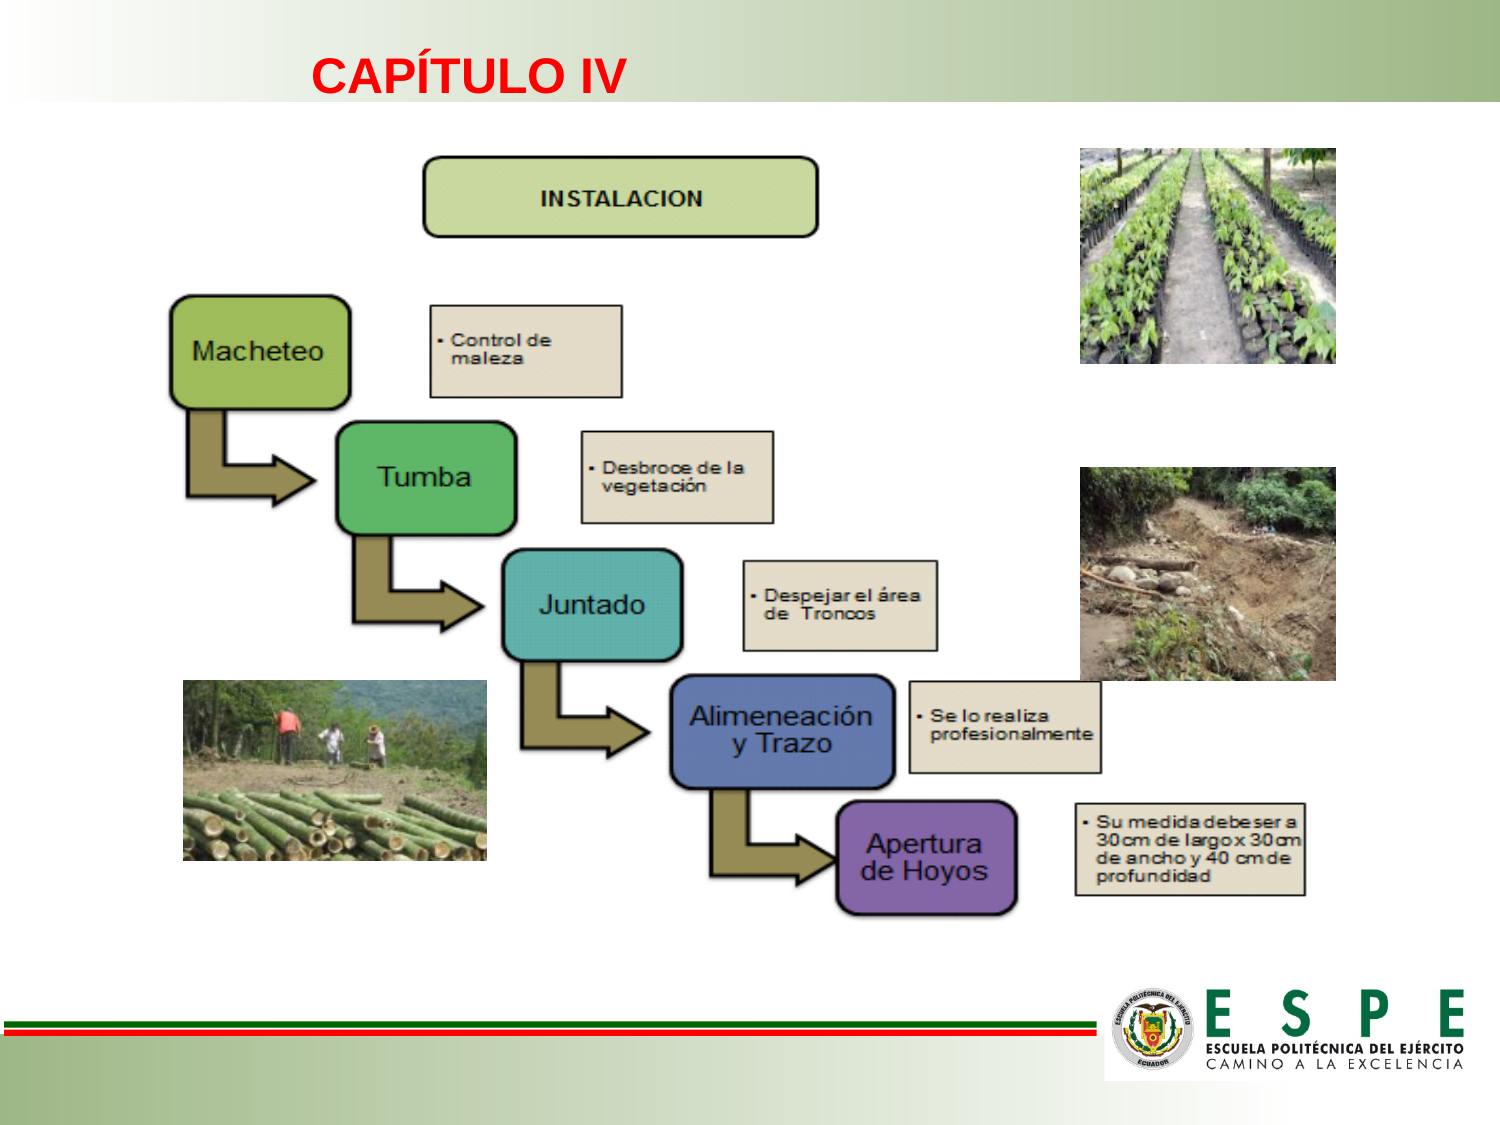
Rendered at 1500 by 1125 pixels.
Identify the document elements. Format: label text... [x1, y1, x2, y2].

picture [418, 148, 827, 248]
text_box CAPÍTULO IV [242, 36, 698, 111]
picture [1104, 976, 1483, 1081]
picture [159, 148, 1336, 929]
